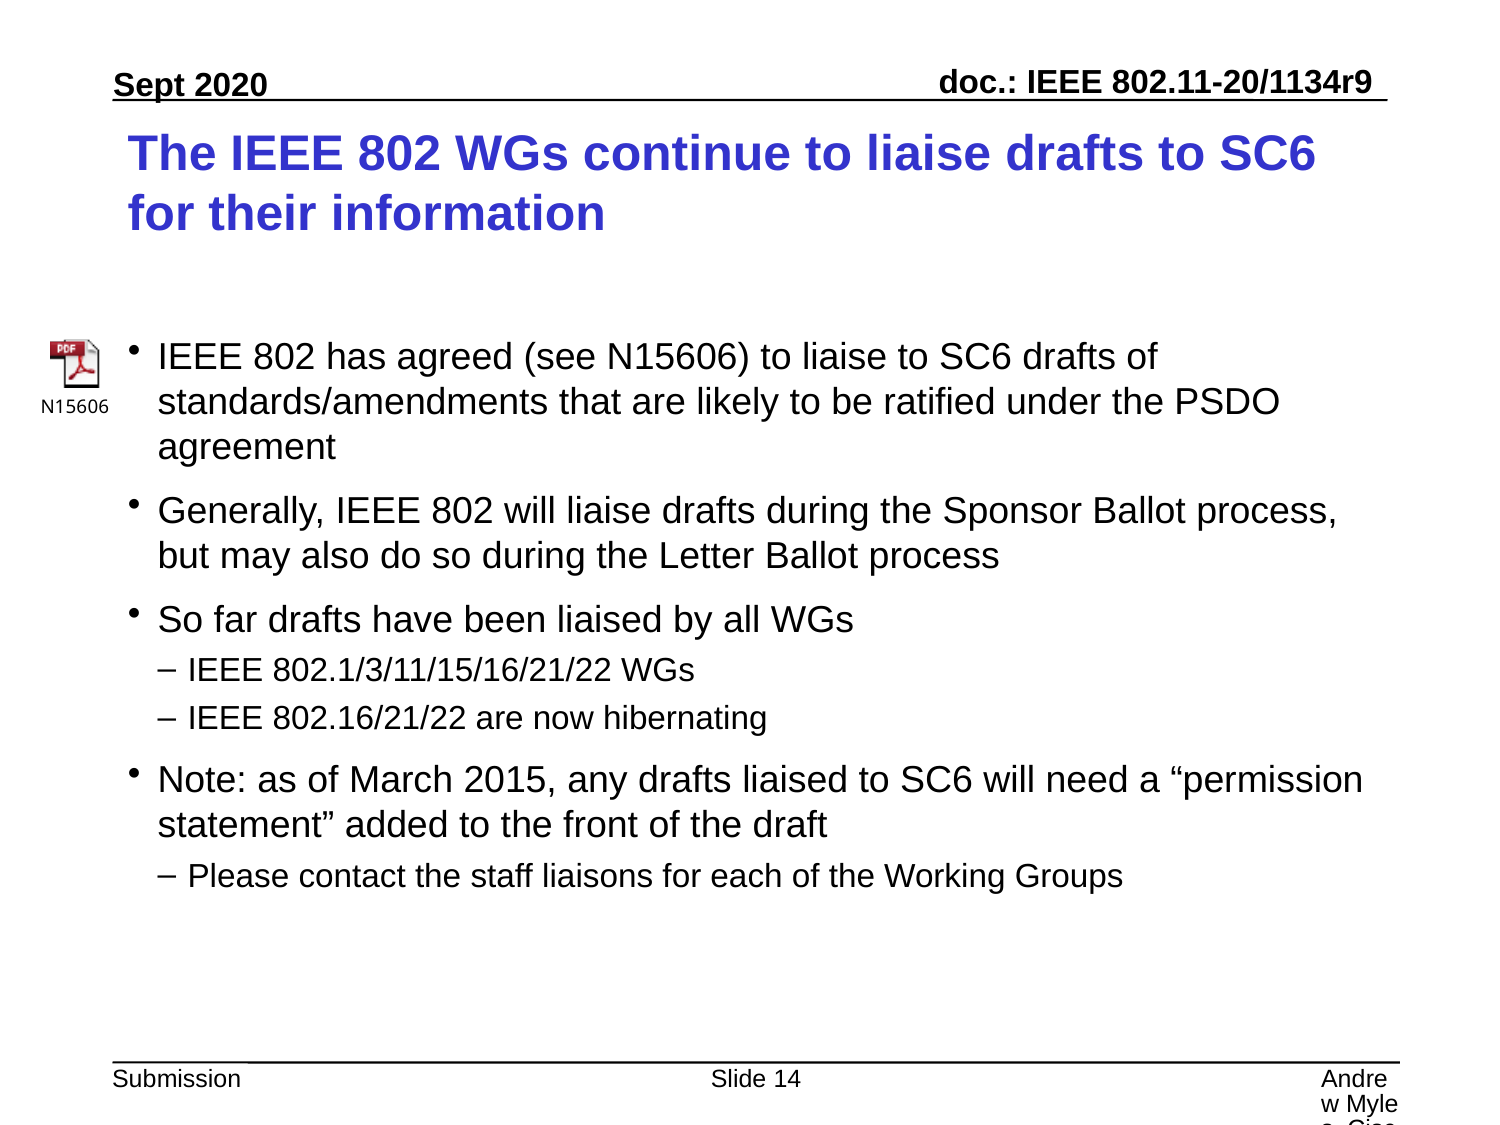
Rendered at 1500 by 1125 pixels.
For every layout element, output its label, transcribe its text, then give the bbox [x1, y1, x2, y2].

slide_number Slide 14 [709, 1061, 803, 1093]
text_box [0, 337, 151, 465]
title The IEEE 802 WGs continue to liaise drafts to SC6 for their information [112, 112, 1388, 288]
footer Andrew Myles, Cisco [1320, 1061, 1402, 1093]
list IEEE 802 has agreed (see N15606) to liaise to SC6 drafts of standards/amendments that are likely to be ratified under the PSDO agreement Generally, IEEE 802 will liaise drafts during the Sponsor Ballot process, but may also do so during the Letter Ballot process So far drafts have been liaised by all WGs IEEE 802.1/3/11/15/16/21/22 WGs IEEE 802.16/21/22 are now hibernating Note: as of March 2015, any drafts liaised to SC6 will need a “permission statement” added to the front of the draft Please contact the staff liaisons for each of the Working Groups [112, 324, 1388, 1000]
